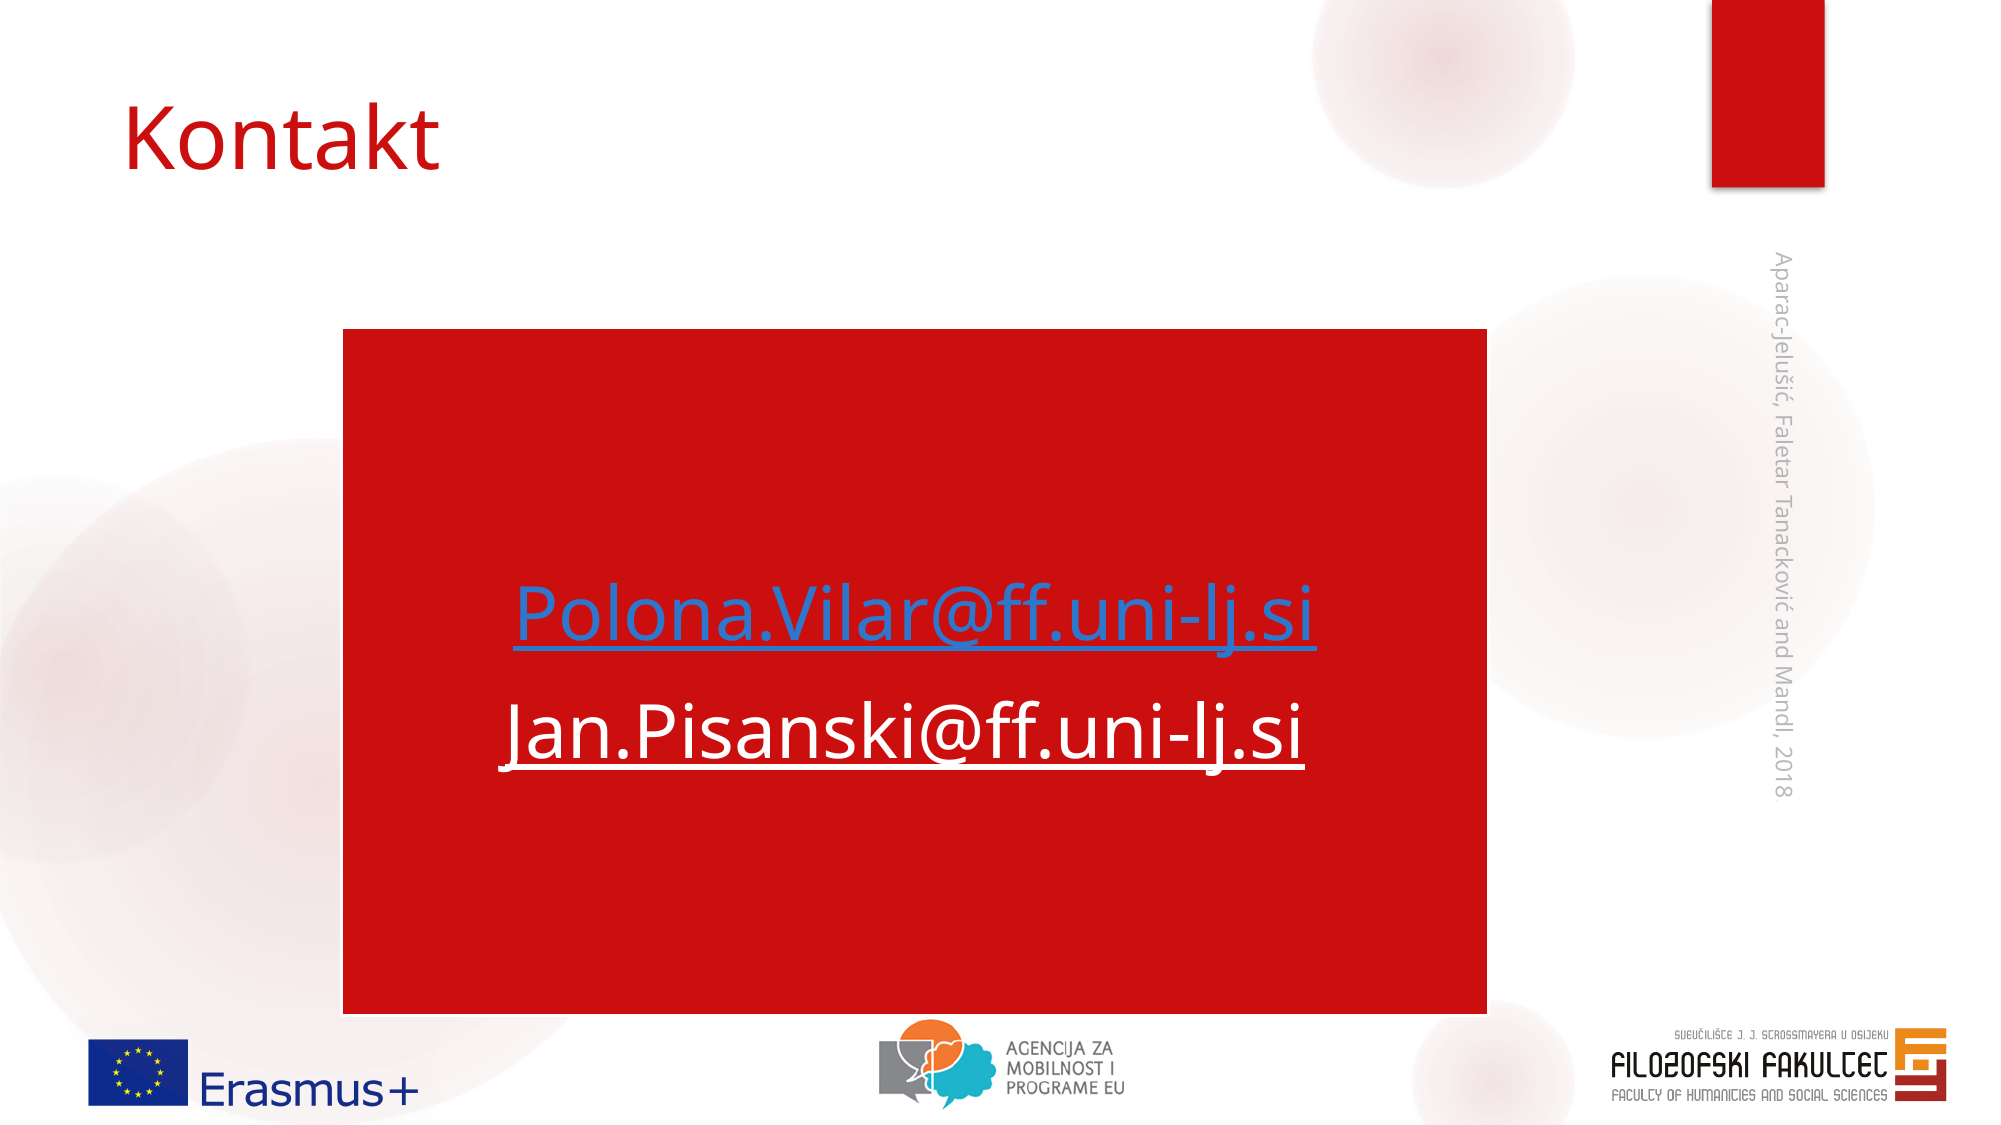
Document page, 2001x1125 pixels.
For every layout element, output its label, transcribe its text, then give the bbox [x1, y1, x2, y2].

picture [1610, 1017, 1951, 1112]
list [180, 327, 1649, 1017]
title Kontakt [106, 74, 1649, 304]
footer Aparac-Jelušić, Faletar Tanacković and Mandl, 2018. [1760, 237, 1811, 871]
picture [69, 1020, 437, 1125]
picture [879, 1017, 1140, 1125]
